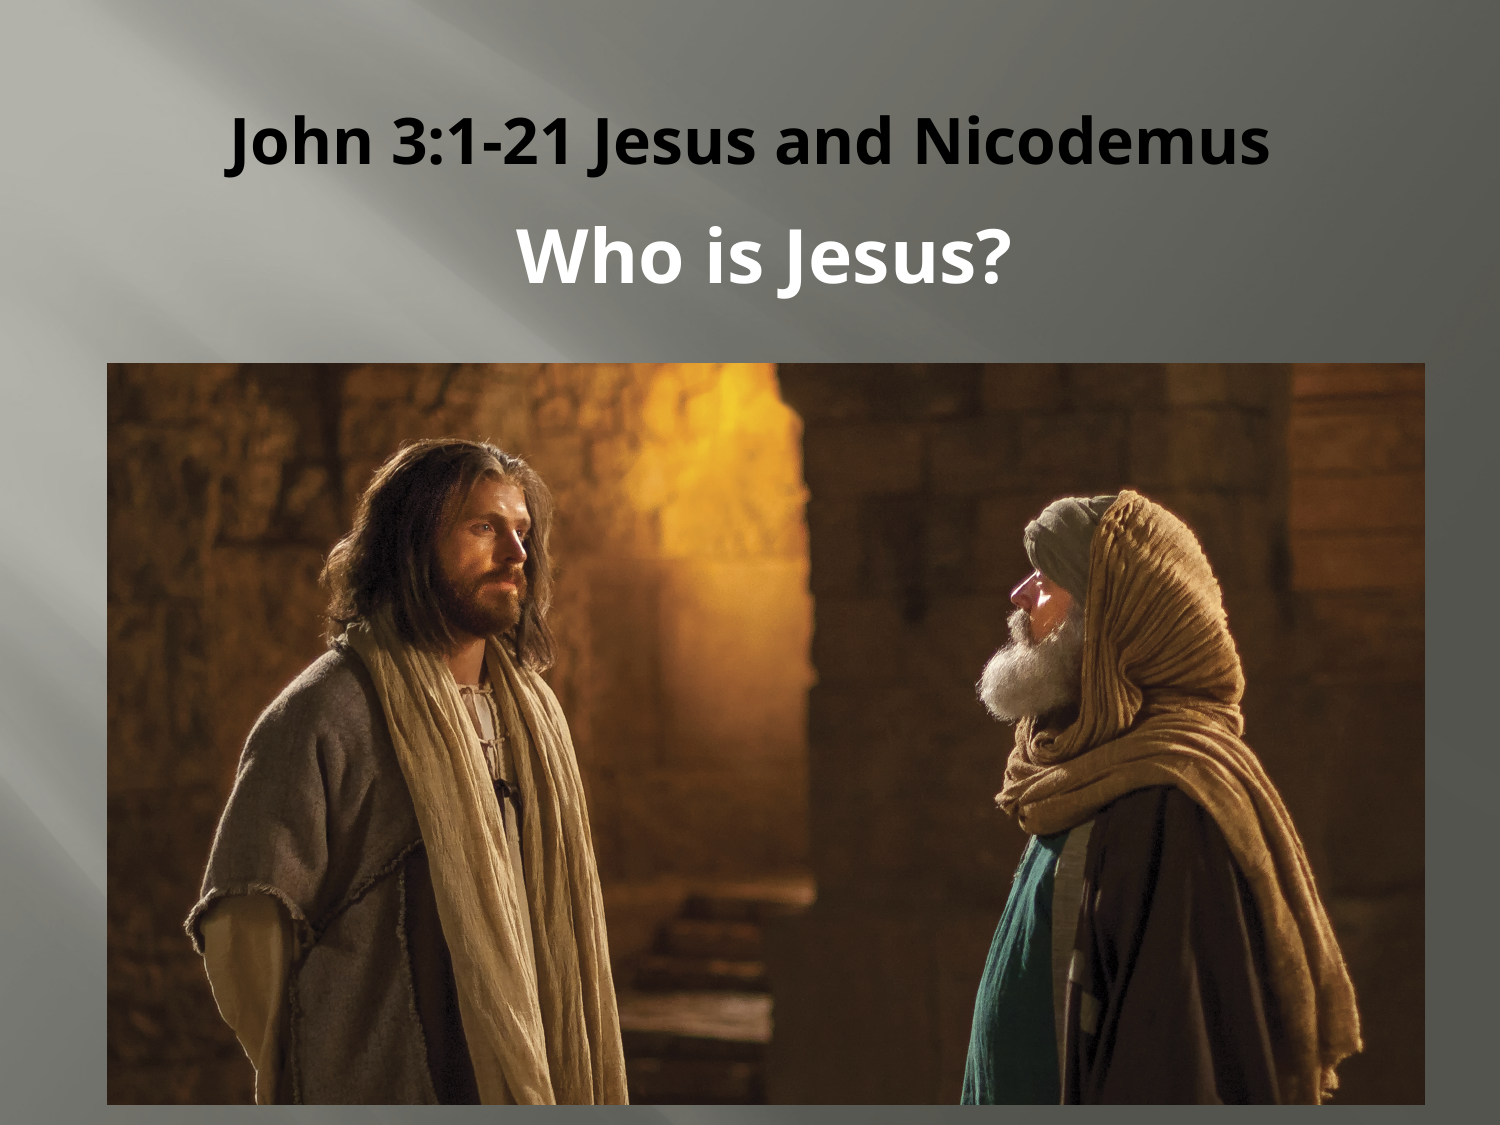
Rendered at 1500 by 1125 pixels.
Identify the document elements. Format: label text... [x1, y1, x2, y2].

title John 3:1-21 Jesus and Nicodemus [75, 45, 1425, 233]
picture [107, 363, 1426, 1105]
list Who is Jesus? [87, 200, 1425, 1035]
